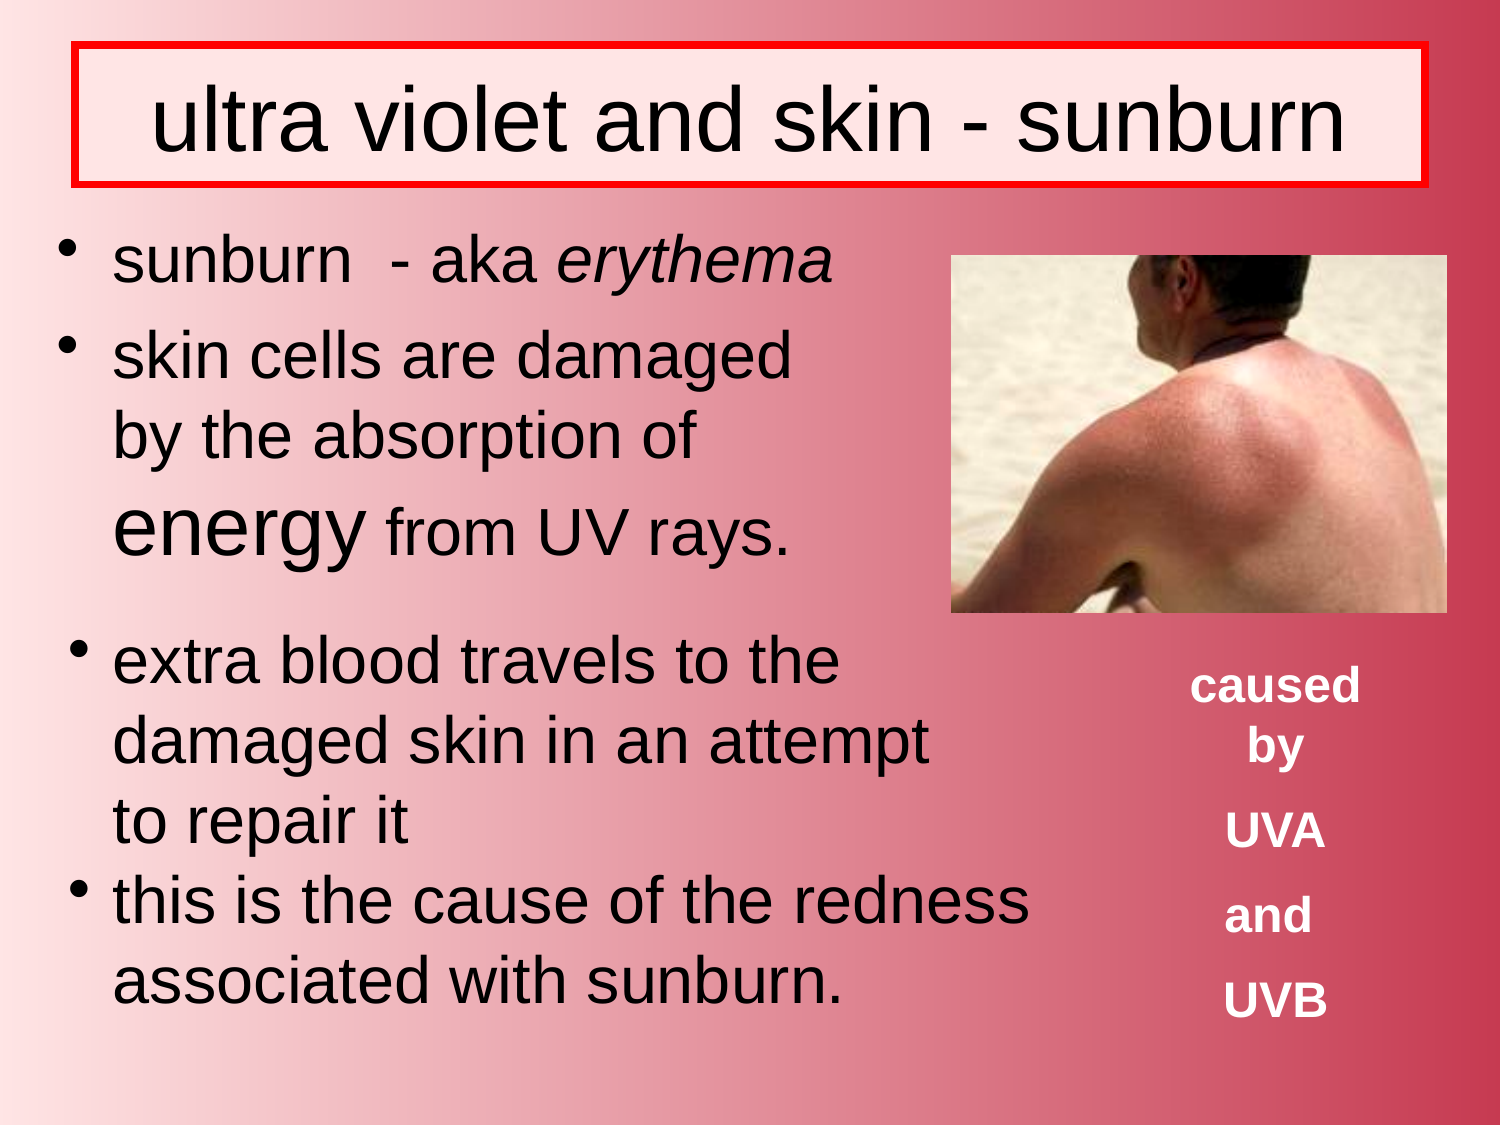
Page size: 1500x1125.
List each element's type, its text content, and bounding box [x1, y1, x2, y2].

text_box caused by UVA and UVB [1139, 645, 1412, 1035]
list sunburn - aka erythema skin cells are damaged by the absorption of energy from UV rays. [40, 207, 871, 599]
text_box extra blood travels to the damaged skin in an attempt to repair it this is the cause of the redness associated with sunburn. [53, 609, 1176, 1025]
title ultra violet and skin - sunburn [74, 44, 1426, 185]
picture [950, 255, 1447, 613]
